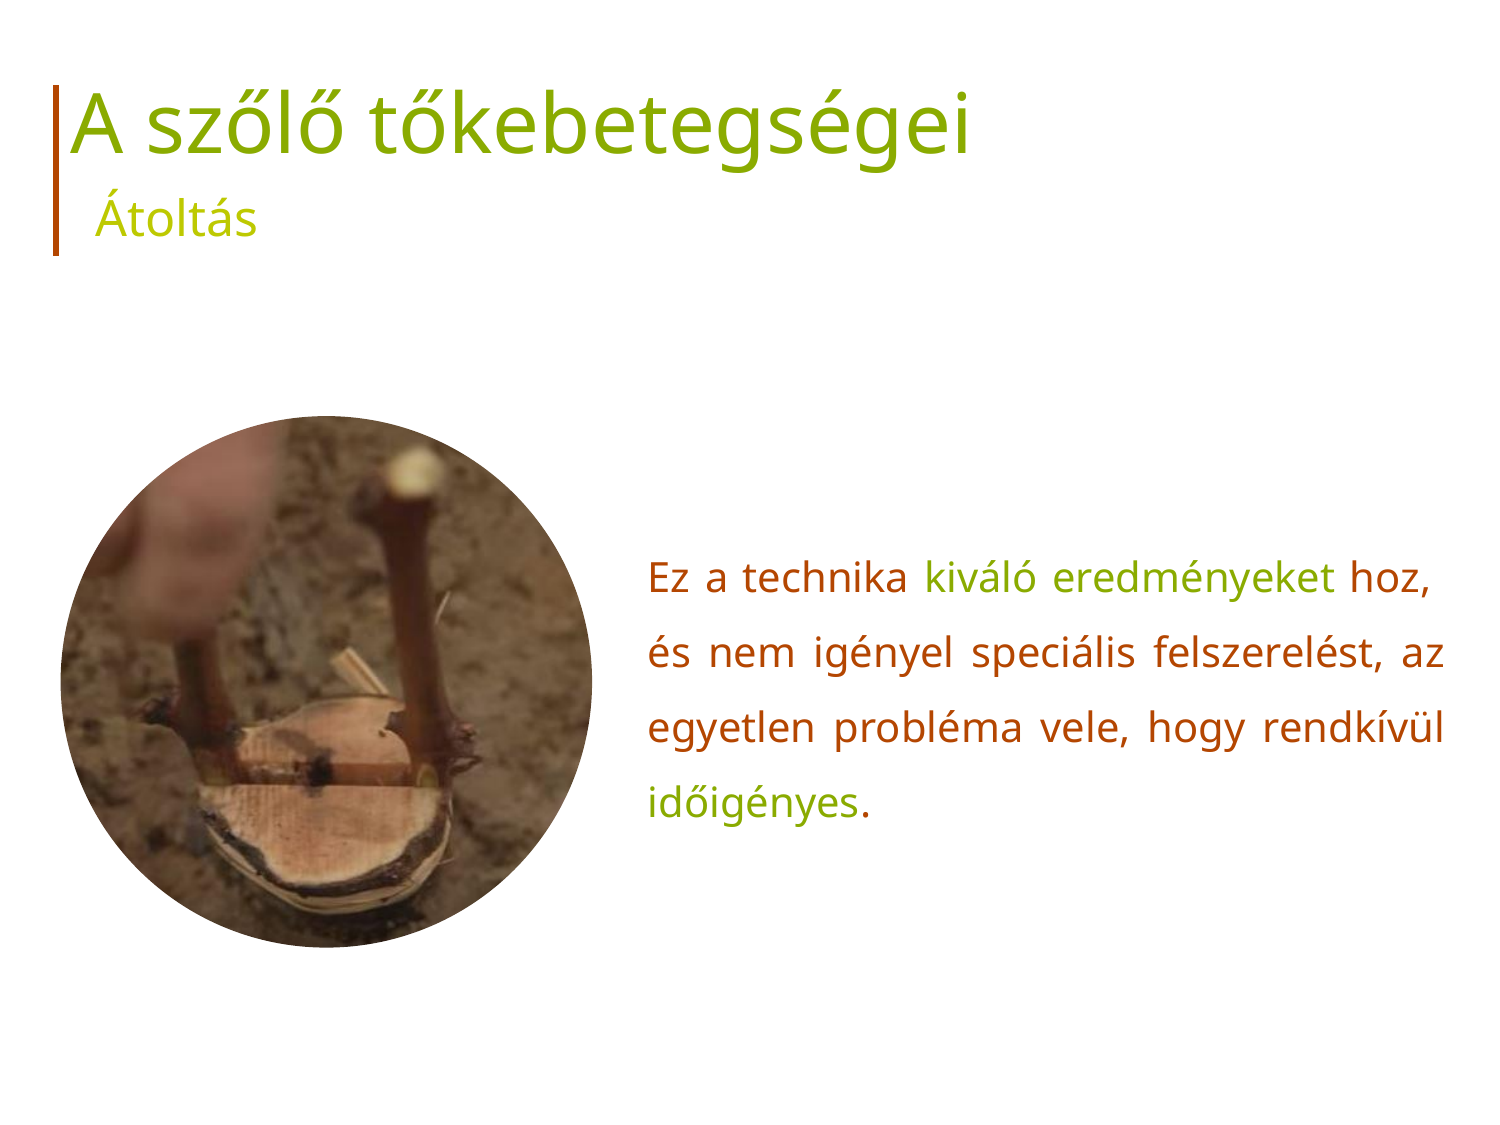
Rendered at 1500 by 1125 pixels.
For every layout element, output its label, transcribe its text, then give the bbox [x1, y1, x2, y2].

text_box Ez a technika kiváló eredményeket hoz, és nem igényel speciális felszerelést, az egyetlen probléma vele, hogy rendkívül időigényes. [633, 518, 1461, 834]
picture [60, 416, 593, 948]
text_box Átoltás [80, 178, 963, 254]
text_box A szőlő tőkebetegségei [55, 62, 1153, 178]
